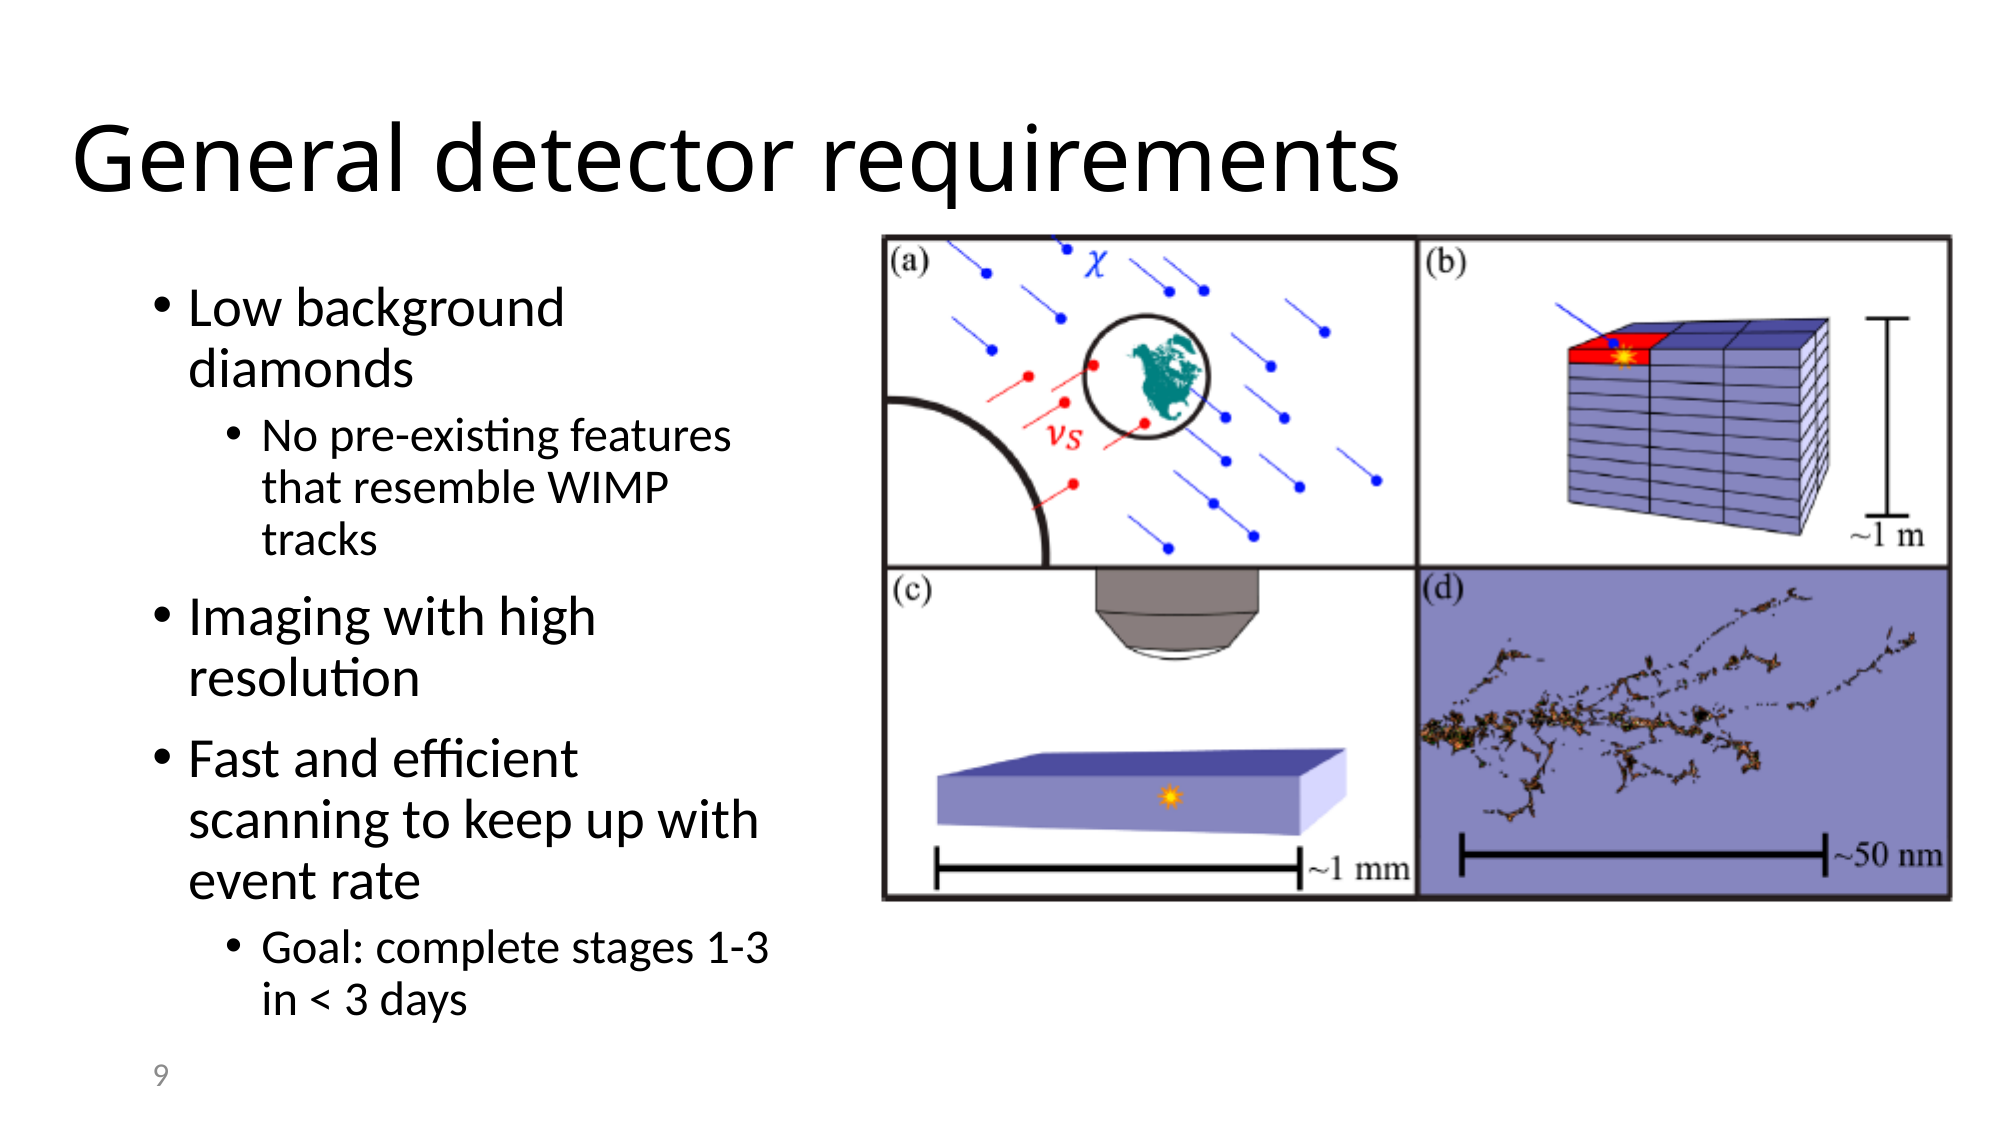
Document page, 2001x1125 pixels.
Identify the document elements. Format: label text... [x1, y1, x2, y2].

list Low background diamonds No pre-existing features that resemble WIMP tracks Imaging with high resolution Fast and efficient scanning to keep up with event rate Goal: complete stages 1-3 in < 3 days [137, 269, 788, 1036]
picture [848, 209, 1975, 916]
title General detector requirements [55, 53, 1781, 271]
slide_number 9 [137, 1042, 588, 1103]
